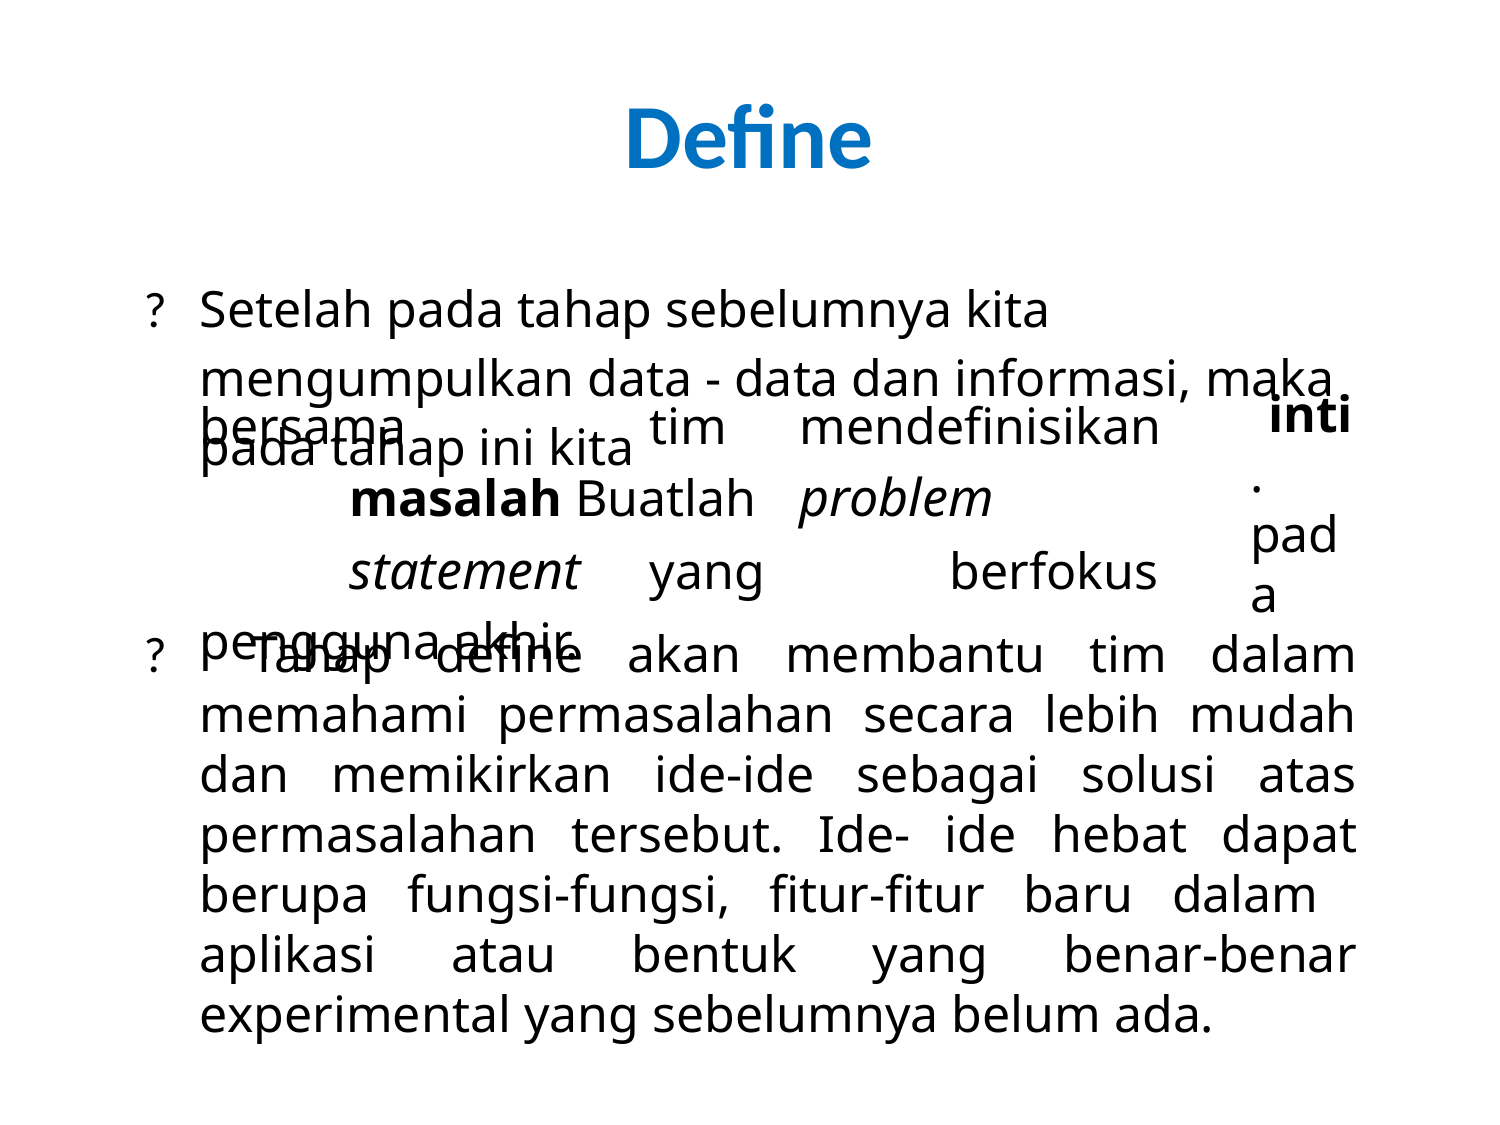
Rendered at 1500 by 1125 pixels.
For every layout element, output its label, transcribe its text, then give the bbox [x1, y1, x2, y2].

text_box inti. pada [1247, 381, 1359, 620]
text_box ? Setelah pada tahap sebelumnya kita mengumpulkan data - data dan informasi, maka pada tahap ini kita [141, 262, 1359, 476]
text_box ? Tahap define akan membantu tim dalam memahami permasalahan secara lebih mudah dan memikirkan ide-ide sebagai solusi atas permasalahan tersebut. Ide- ide hebat dapat berupa fungsi-fungsi, fitur-fitur baru dalam aplikasi atau bentuk yang benar-benar experimental yang sebelumnya belum ada. [141, 620, 1359, 1043]
text_box bersama tim mendefinisikan masalah Buatlah problem statement yang berfokus pengguna akhir. [197, 381, 1211, 620]
title Define [147, 42, 1352, 262]
